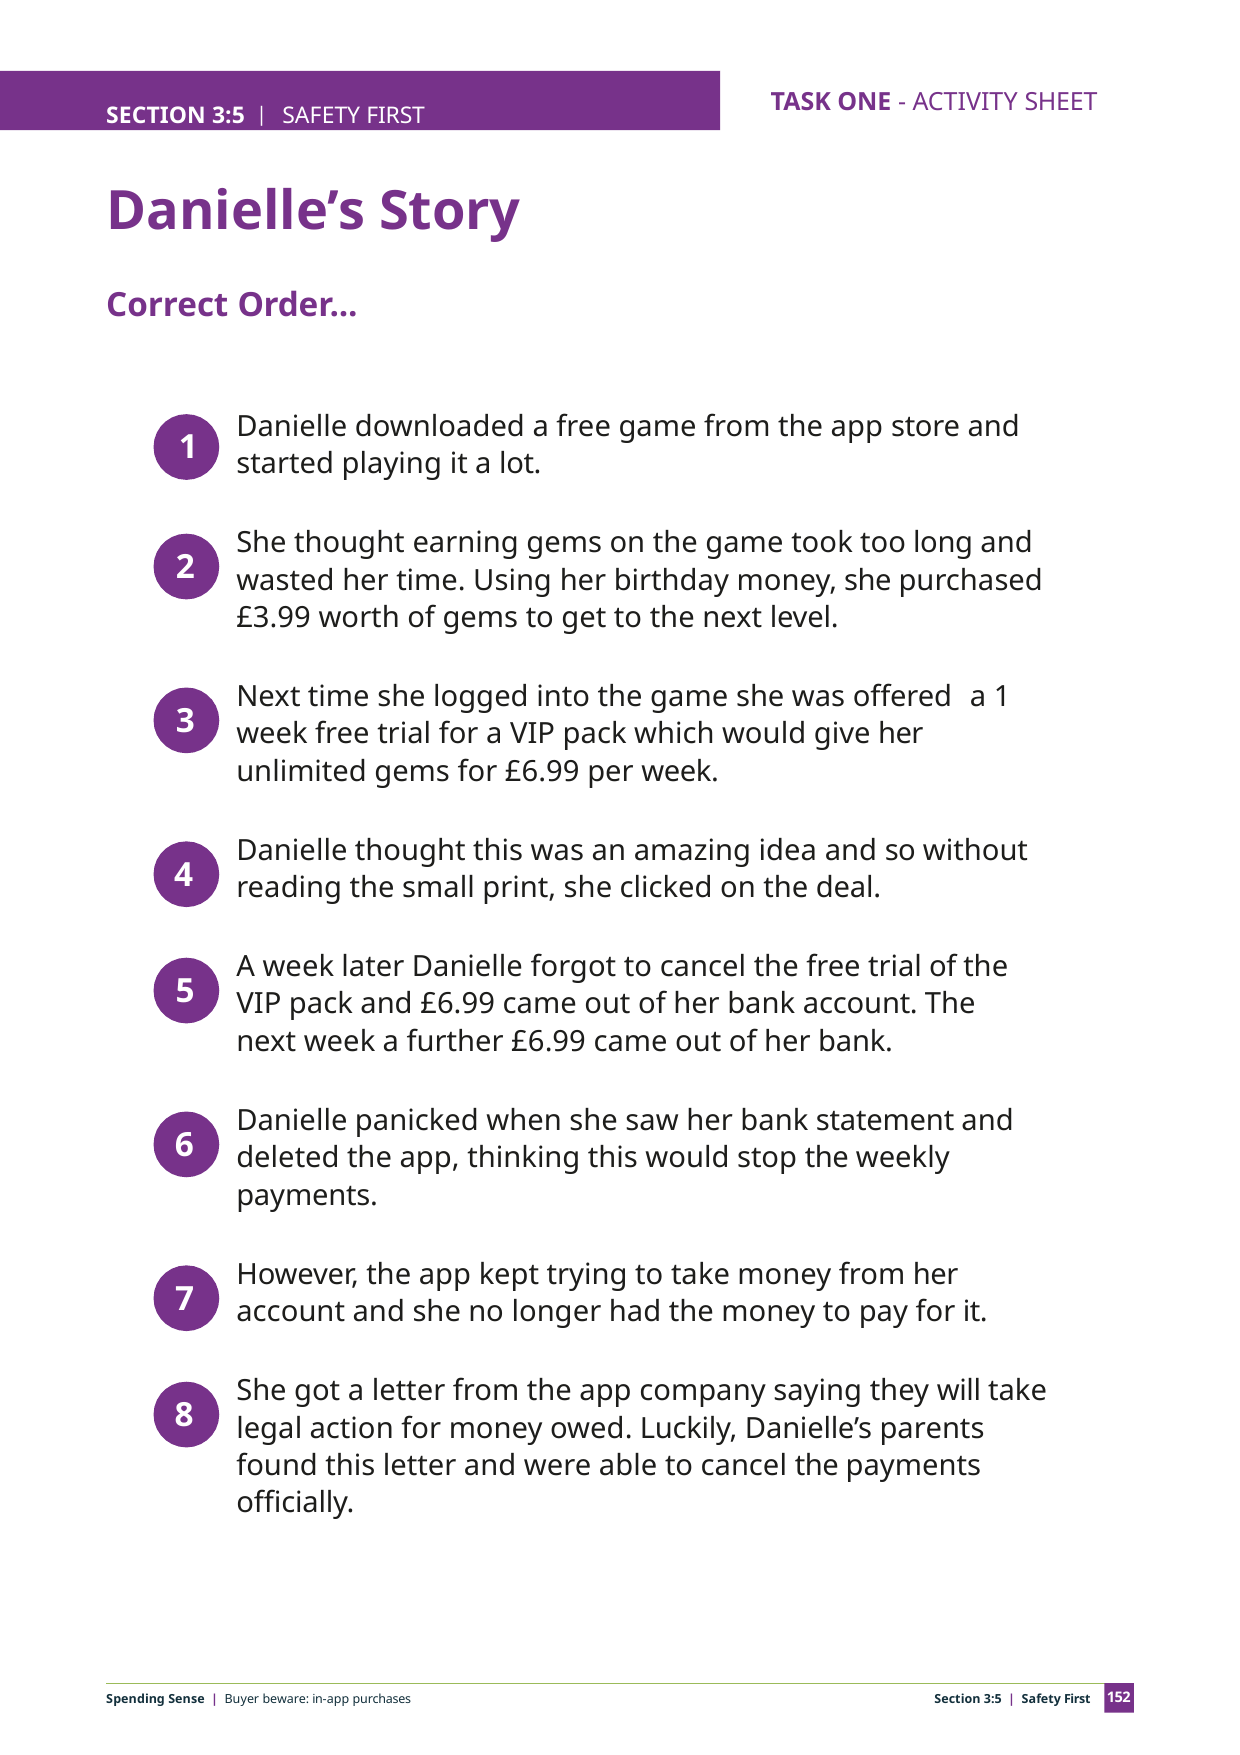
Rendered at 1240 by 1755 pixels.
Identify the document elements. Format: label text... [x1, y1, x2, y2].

text_box Danielle downloaded a free game from the app store and started playing it a lot. [234, 402, 1027, 480]
text_box TASK ONE - ACTIVITY SHEET [768, 83, 1136, 116]
text_box Danielle thought this was an amazing idea and so without reading the small print, she clicked on the deal. [234, 826, 1063, 904]
text_box [153, 533, 220, 600]
text_box Spending Sense | Buyer beware: in-app purchases [104, 1689, 431, 1707]
text_box She thought earning gems on the game took too long and wasted her time. Using her birthday money, she purchased £3.99 worth of gems to get to the next level. [234, 518, 1053, 634]
text_box Correct Order... [104, 280, 374, 323]
text_box Next time she logged into the game she was offered a 1 week free trial for a VIP pack which would give her unlimited gems for £6.99 per week. [234, 672, 1033, 787]
title Danielle’s Story [104, 173, 983, 469]
text_box [153, 687, 220, 754]
text_box 4 [172, 850, 200, 893]
text_box Section 3:5 | Safety First [932, 1689, 1096, 1707]
slide_number 152 [1100, 1686, 1141, 1755]
text_box [153, 1111, 220, 1178]
text_box [153, 841, 220, 908]
text_box However, the app kept trying to take money from her account and she no longer had the money to pay for it. [234, 1250, 1052, 1328]
text_box 3 [173, 696, 198, 739]
text_box [153, 957, 220, 1024]
text_box [153, 1381, 220, 1448]
text_box [720, 70, 1134, 131]
text_box A week later Danielle forgot to cancel the free trial of the VIP pack and £6.99 came out of her bank account. The next week a further £6.99 came out of her bank. [234, 942, 1039, 1058]
text_box She got a letter from the app company saying they will take legal action for money owed. Luckily, Danielle’s parents found this letter and were able to cancel the payments officially. [234, 1367, 1053, 1519]
text_box 8 [172, 1391, 200, 1434]
text_box 2 [173, 543, 198, 586]
text_box SECTION 3:5 | SAFETY FIRST [0, 70, 720, 131]
text_box 6 [172, 1120, 199, 1163]
text_box Danielle panicked when she saw her bank statement and deleted the app, thinking this would stop the weekly payments. [234, 1096, 1025, 1211]
text_box [162, 469, 211, 480]
text_box [153, 1265, 220, 1332]
text_box 5 [173, 967, 199, 1010]
text_box 7 [173, 1274, 199, 1317]
